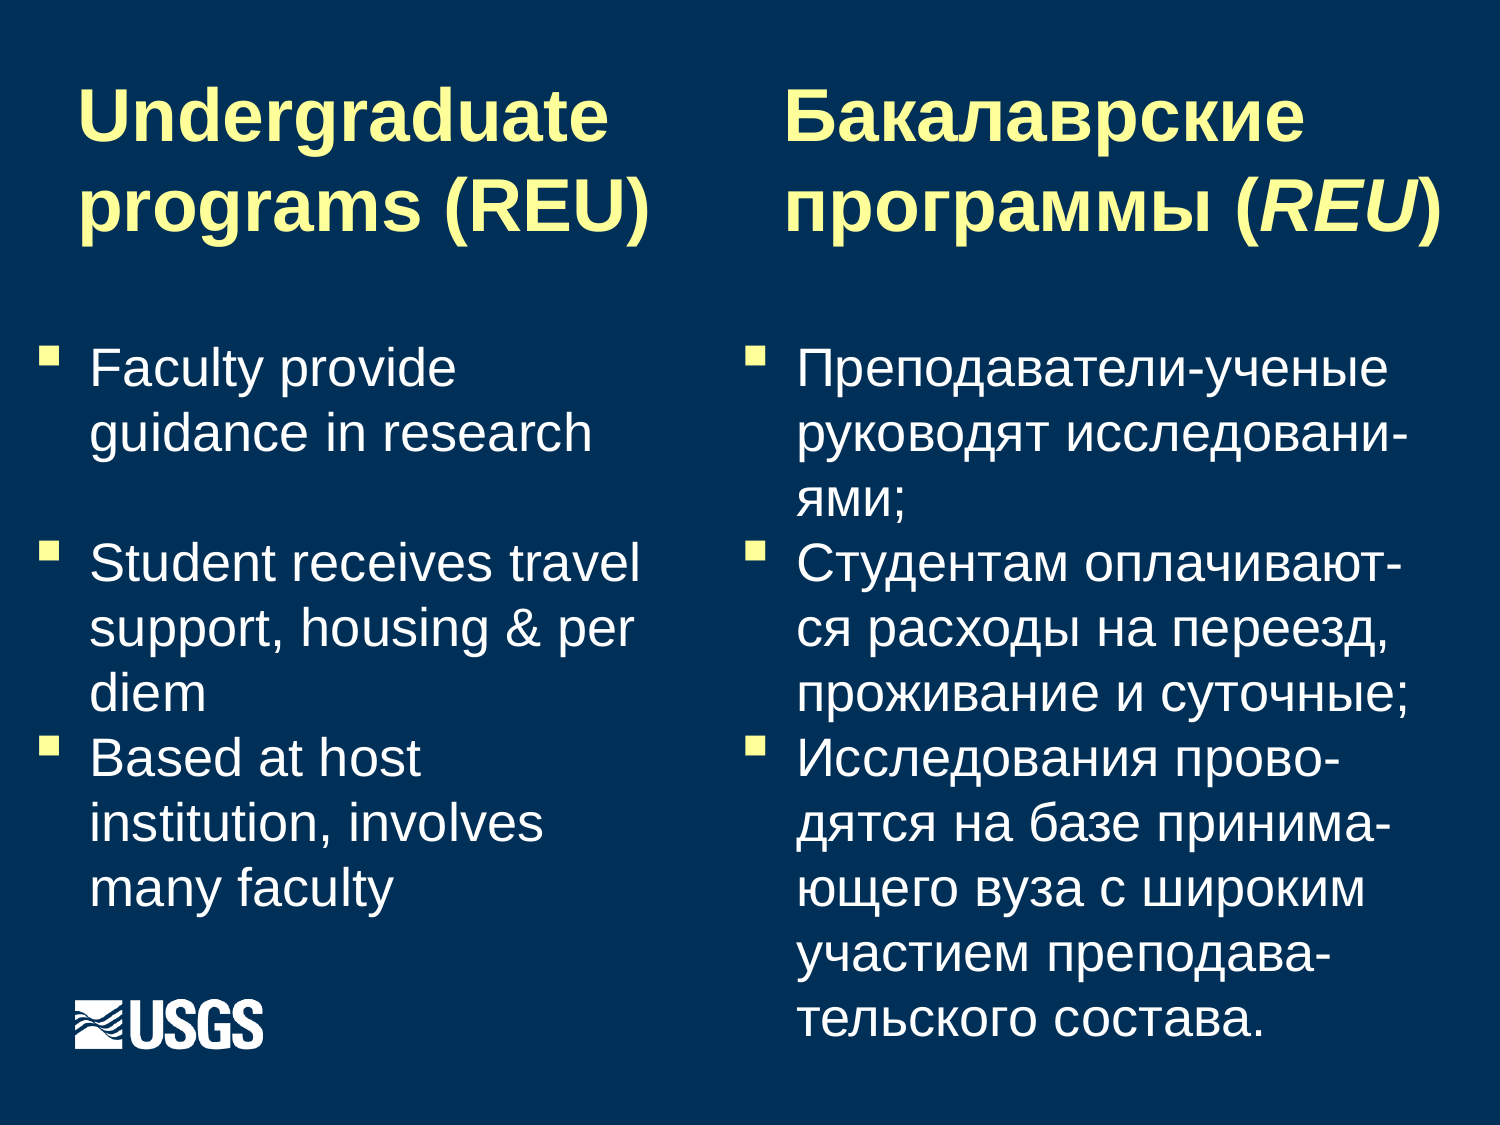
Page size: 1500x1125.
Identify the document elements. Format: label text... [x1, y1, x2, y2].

list Faculty provide guidance in research Student receives travel support, housing & per diem Based at host institution, involves many faculty [18, 324, 688, 713]
text_box Бакалаврские программы (REU) [768, 62, 1463, 250]
text_box Преподаватели-ученые руководят исследовани-ями; Студентам оплачивают-ся расходы на переезд, проживание и суточные; Исследования прово-дятся на базе принима-ющего вуза с широким участием преподава-тельского состава. [725, 324, 1438, 988]
title Undergraduate programs (REU) [62, 62, 725, 250]
